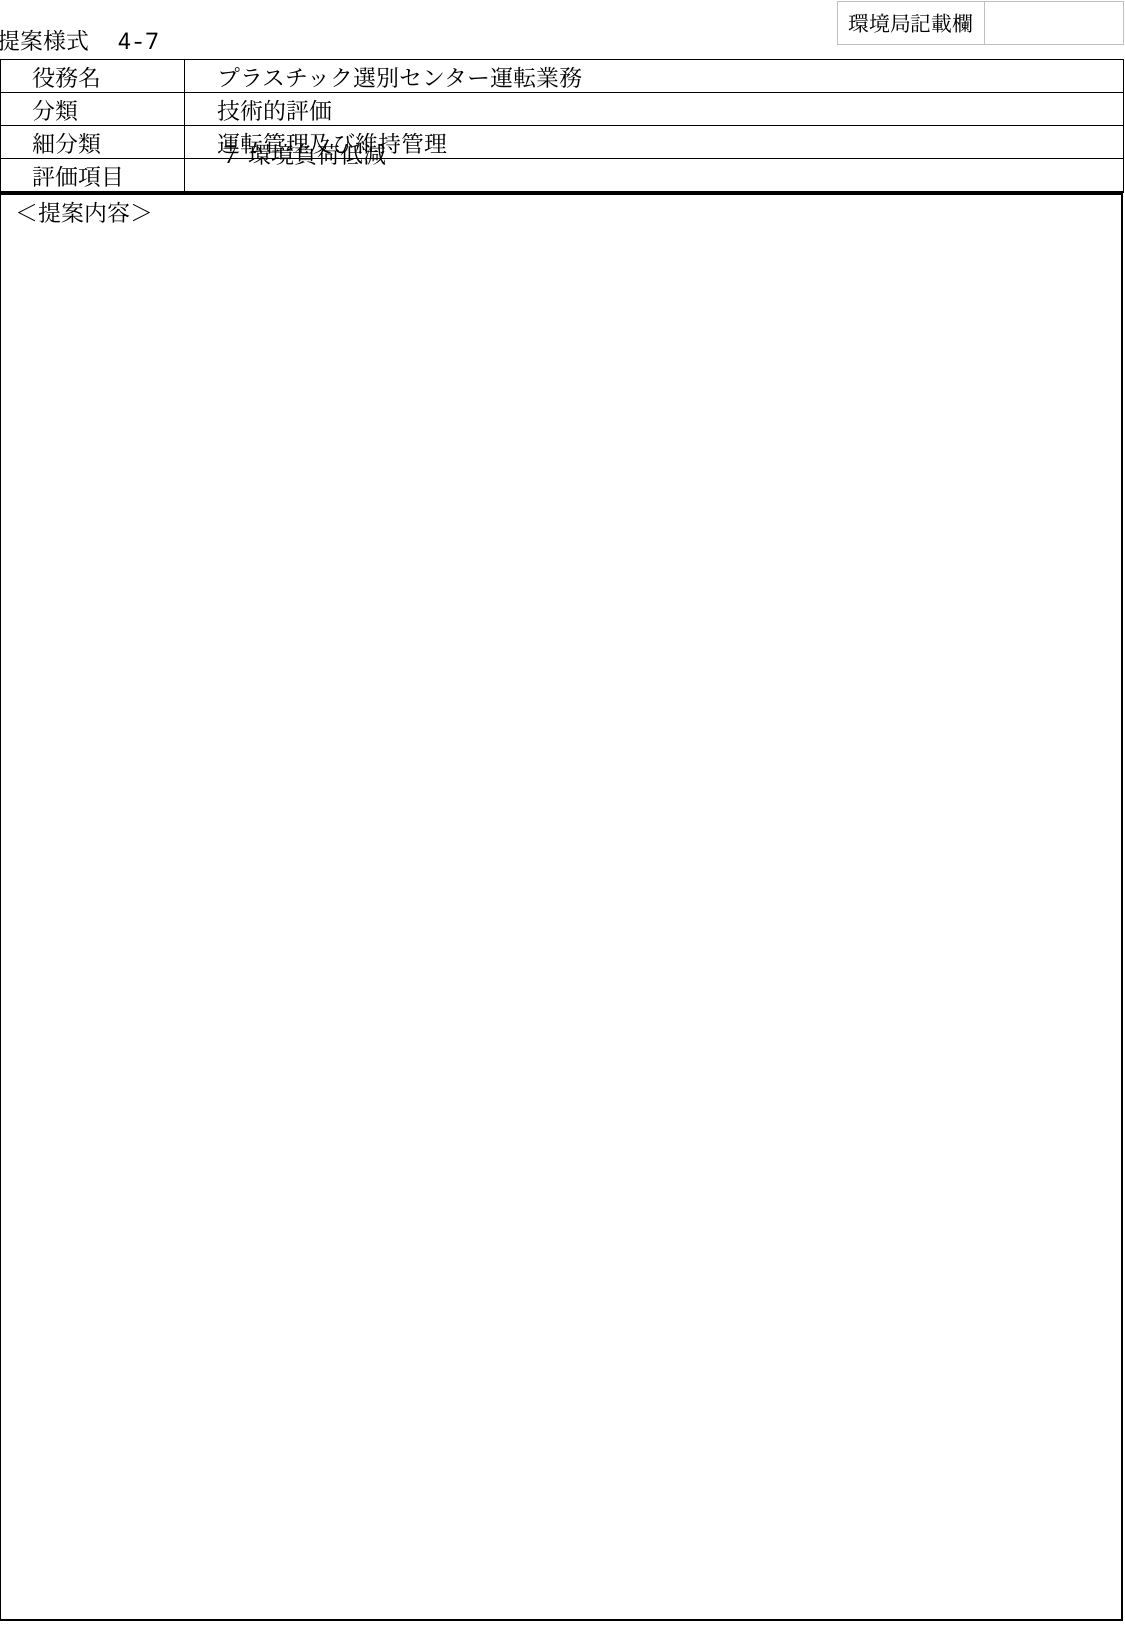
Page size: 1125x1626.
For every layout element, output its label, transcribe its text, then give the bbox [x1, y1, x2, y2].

text_box ７ 環境負荷低減 [205, 132, 402, 175]
text_box 提案様式 4-7 [0, 18, 174, 61]
